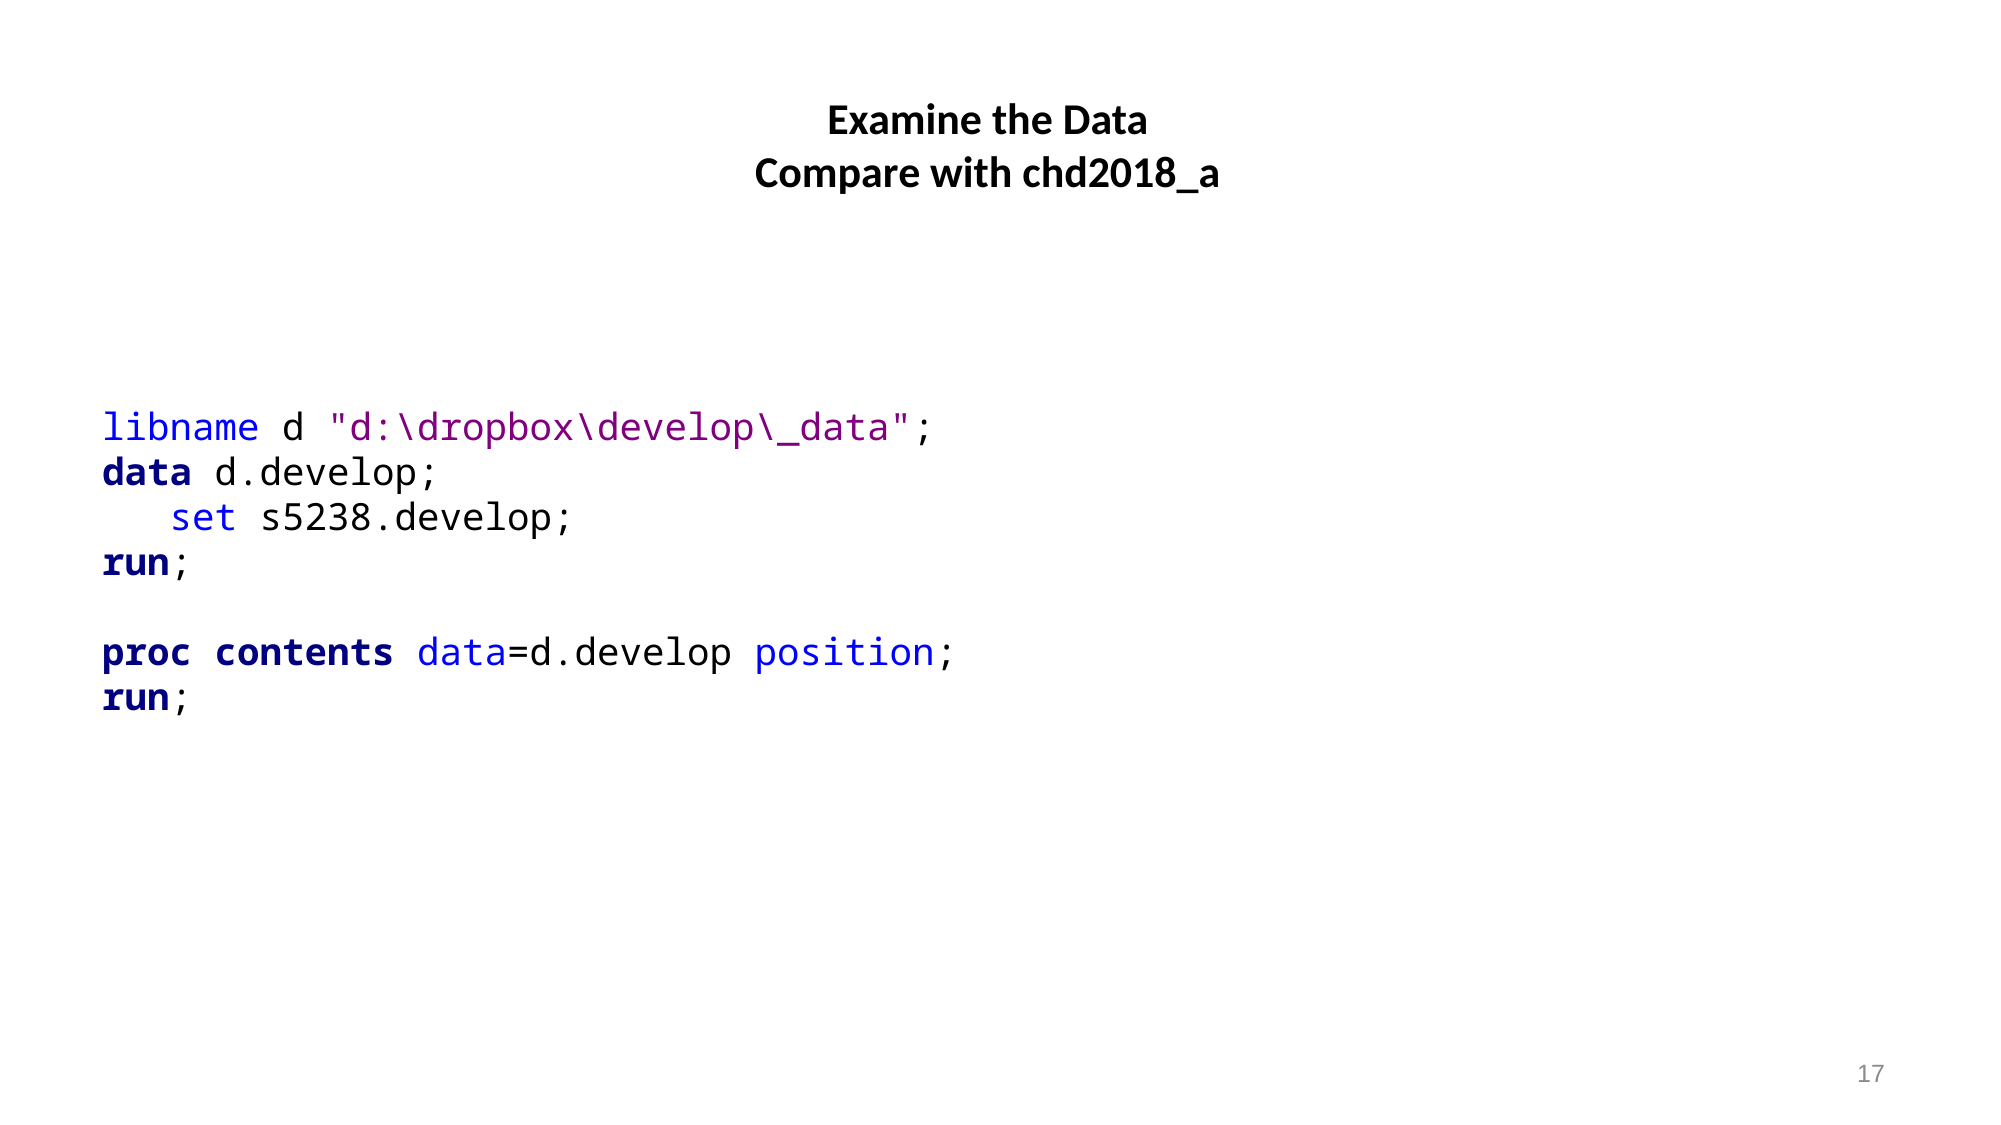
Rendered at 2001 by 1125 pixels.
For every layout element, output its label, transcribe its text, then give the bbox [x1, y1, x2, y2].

text_box libname d "d:\dropbox\develop\_data"; data d.develop; set s5238.develop; run; proc contents data=d.develop position; run; [87, 395, 1889, 726]
title Examine the Data Compare with chd2018_a [321, 28, 1655, 204]
slide_number 17 [1433, 1042, 1900, 1103]
